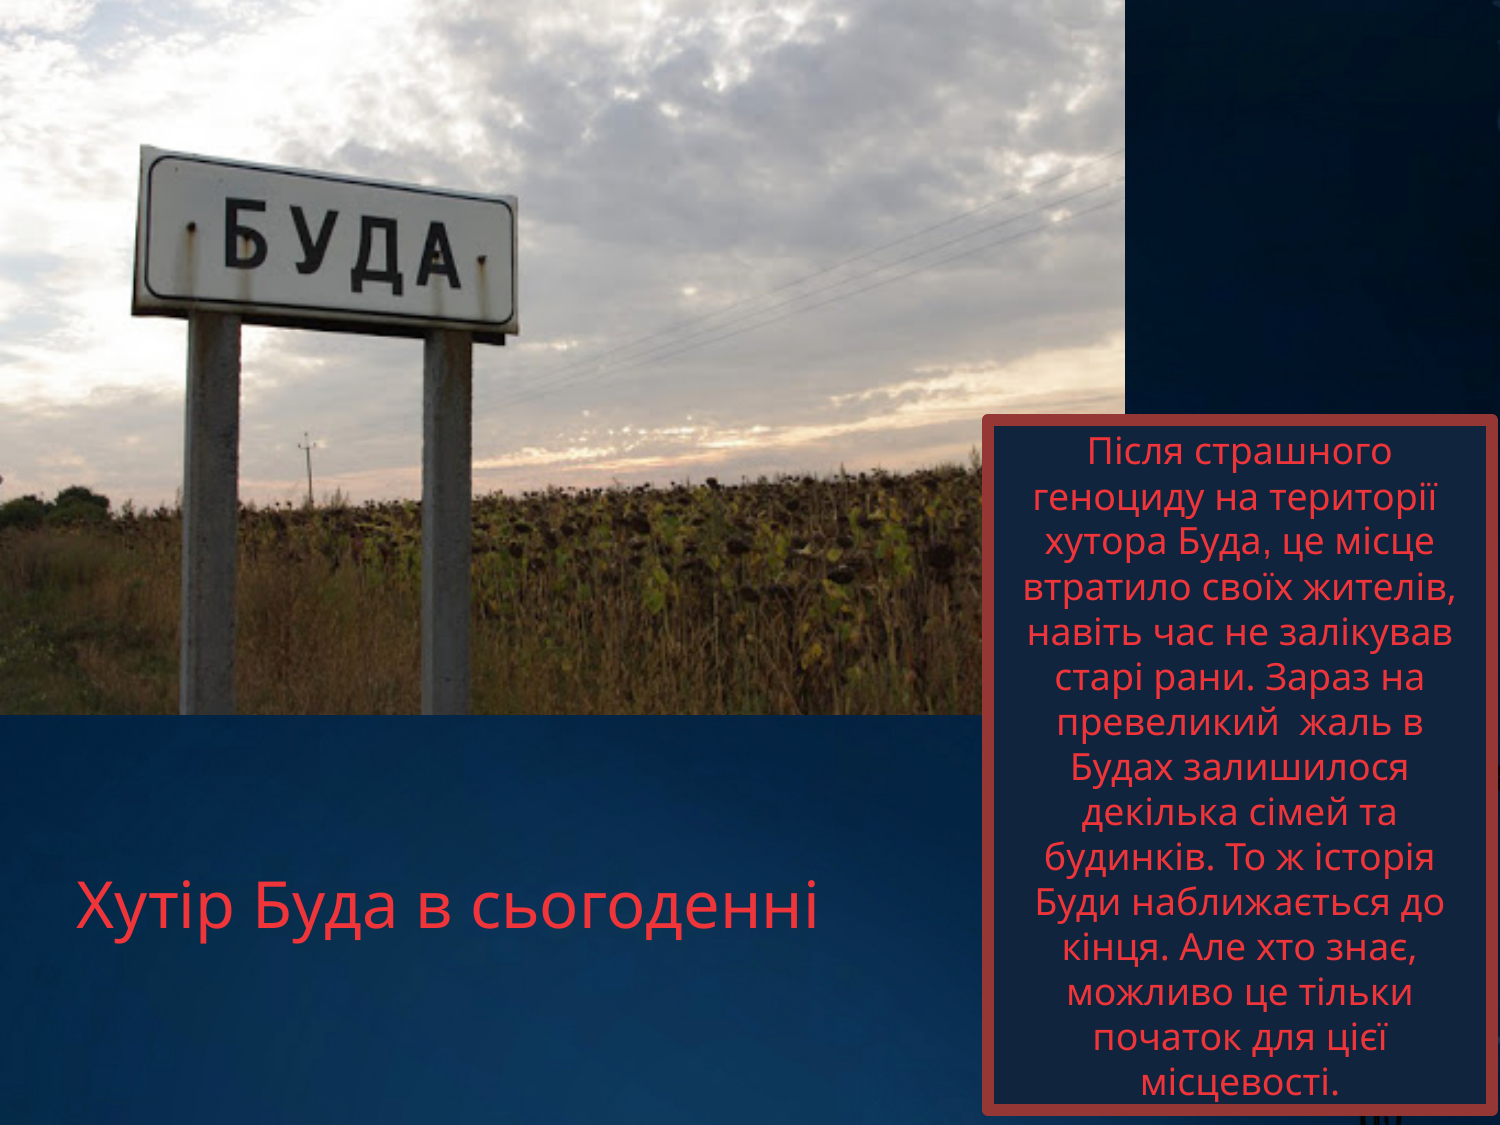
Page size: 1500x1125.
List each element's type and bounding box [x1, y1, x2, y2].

picture [0, 0, 1500, 1125]
list [0, 0, 1126, 716]
